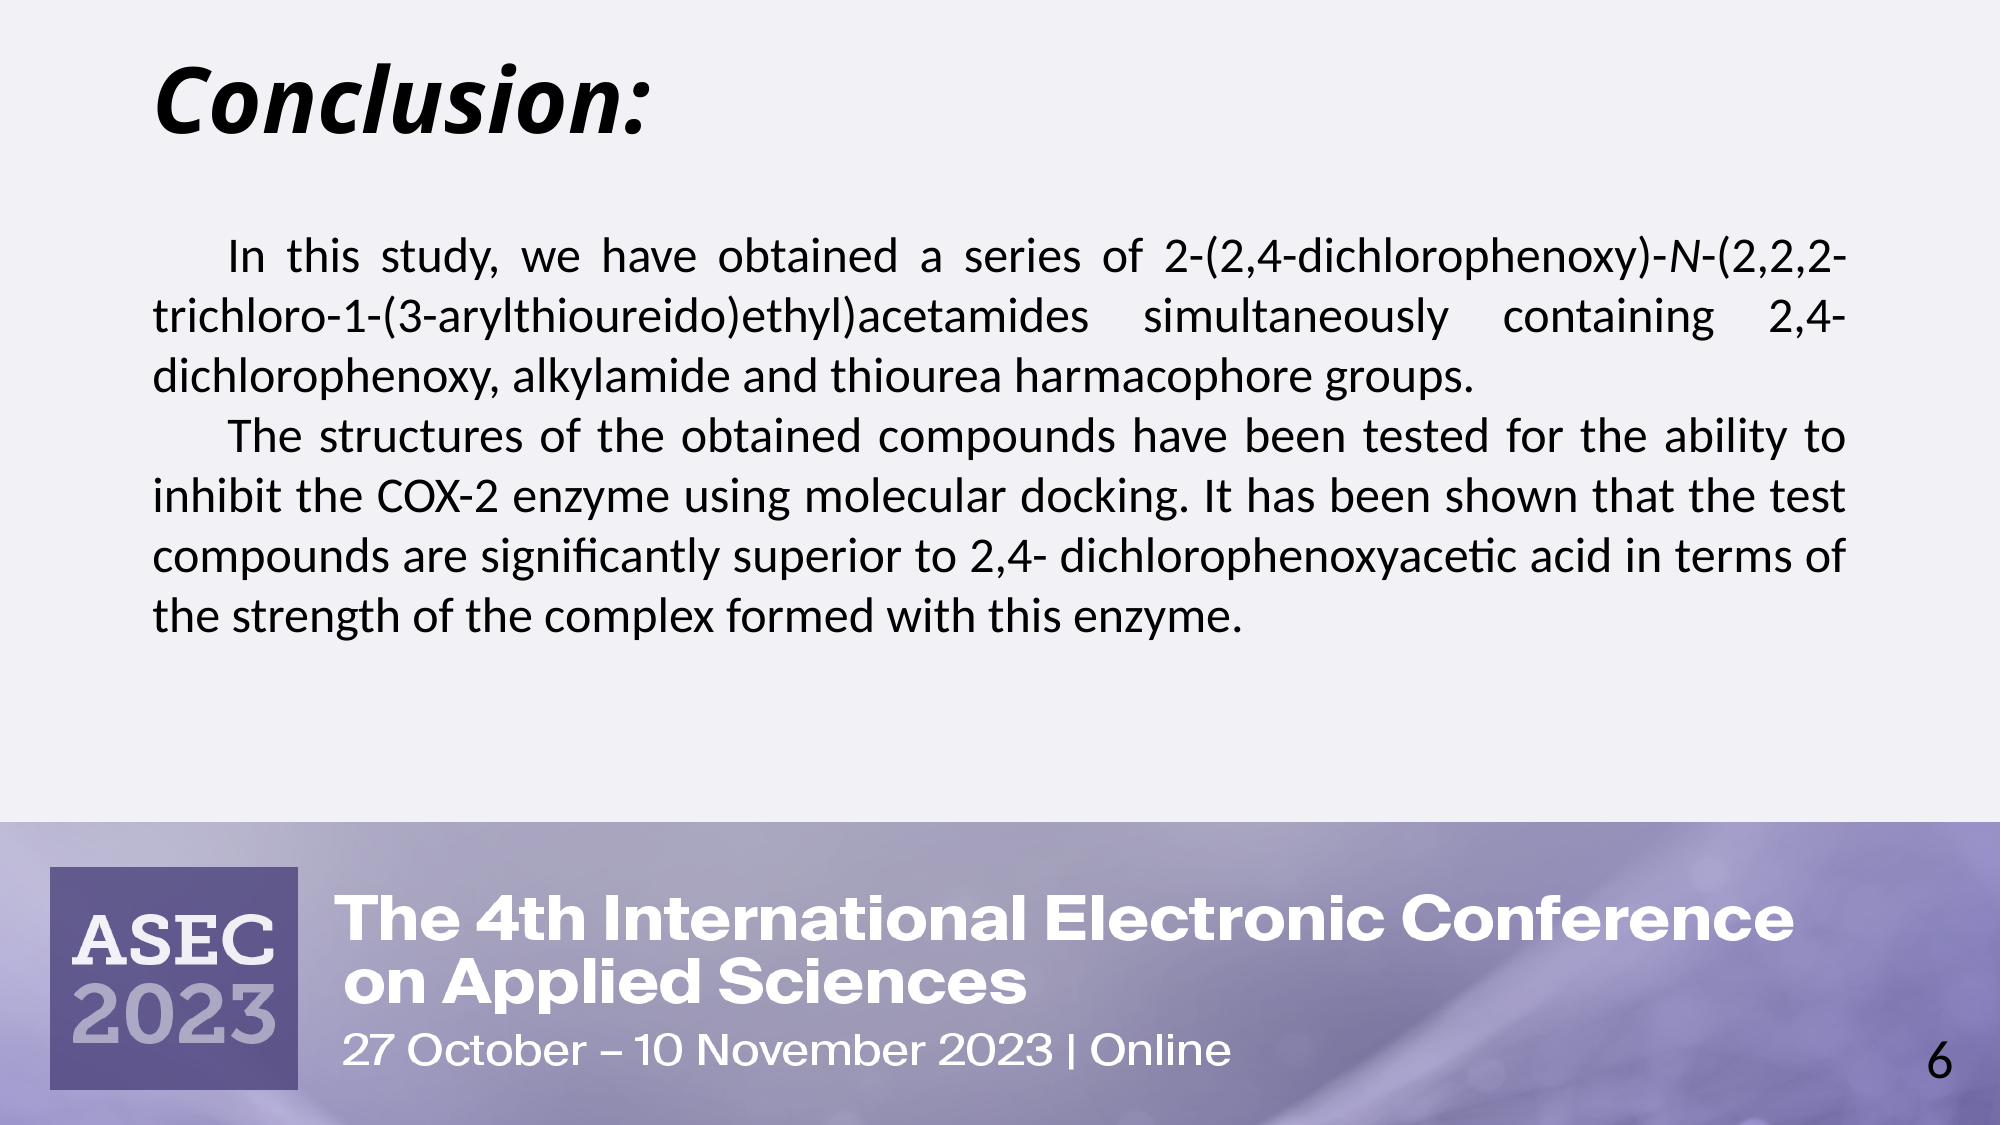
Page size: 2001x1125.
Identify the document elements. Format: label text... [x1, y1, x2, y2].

list In this study, we have obtained a series of 2-(2,4-dichlorophenoxy)-N-(2,2,2-trichloro-1-(3-arylthioureido)ethyl)acetamides simultaneously containing 2,4-dichlorophenoxy, alkylamide and thiourea harmacophore groups. The structures of the obtained compounds have been tested for the ability to inhibit the COX-2 enzyme using molecular docking. It has been shown that the test compounds are significantly superior to 2,4- dichlorophenoxyacetic acid in terms of the strength of the complex formed with this enzyme. [137, 214, 1863, 801]
title Conclusion: [137, 35, 1863, 172]
picture [0, 822, 2000, 1125]
